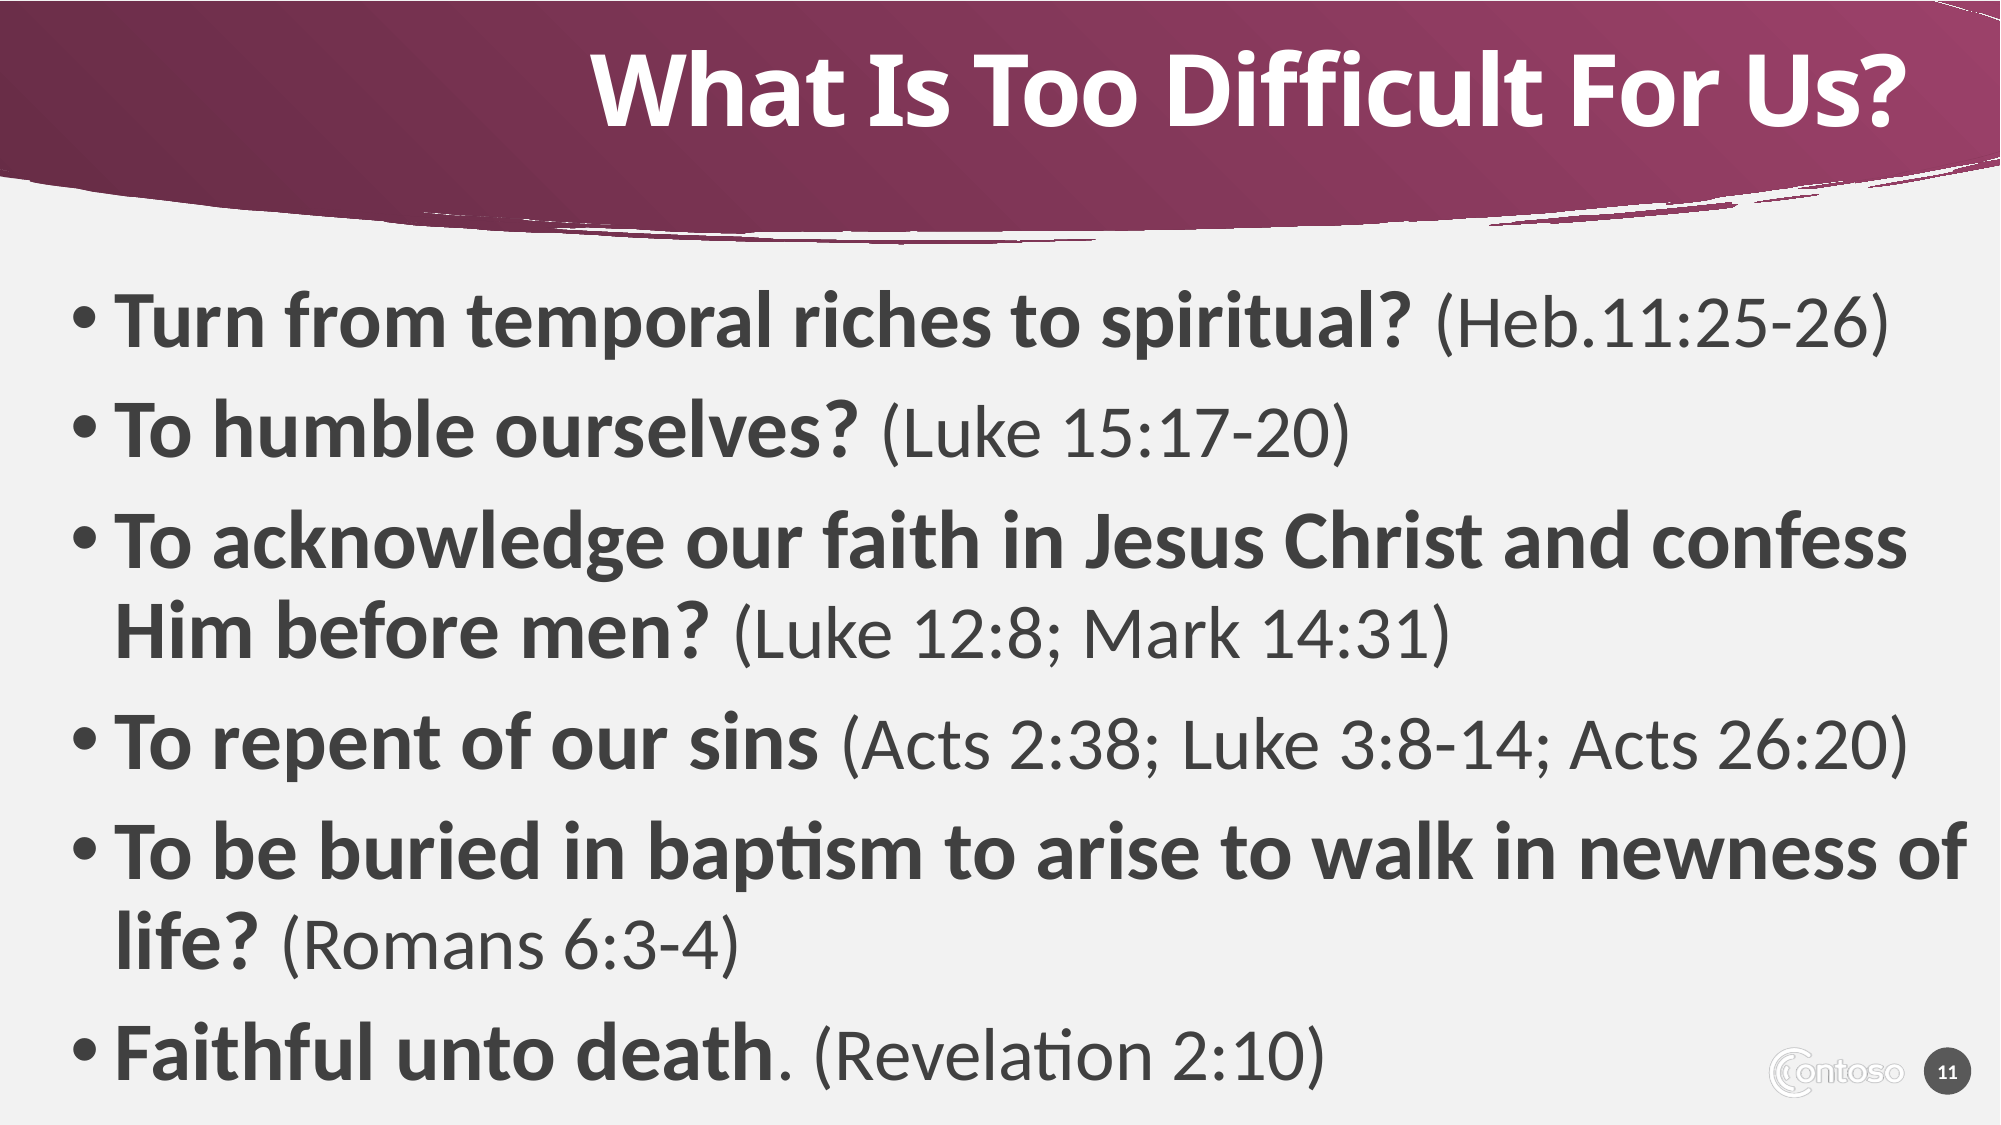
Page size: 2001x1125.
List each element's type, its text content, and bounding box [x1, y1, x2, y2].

list Turn from temporal riches to spiritual? (Heb.11:25-26) To humble ourselves? (Luke 15:17-20) To acknowledge our faith in Jesus Christ and confess Him before men? (Luke 12:8; Mark 14:31) To repent of our sins (Acts 2:38; Luke 3:8-14; Acts 26:20) To be buried in baptism to arise to walk in newness of life? (Romans 6:3-4) Faithful unto death. (Revelation 2:10) [70, 277, 2000, 1051]
picture [1764, 1051, 1909, 1099]
title What Is Too Difficult For Us? [70, 30, 1909, 149]
slide_number 11 [1923, 1047, 1972, 1095]
